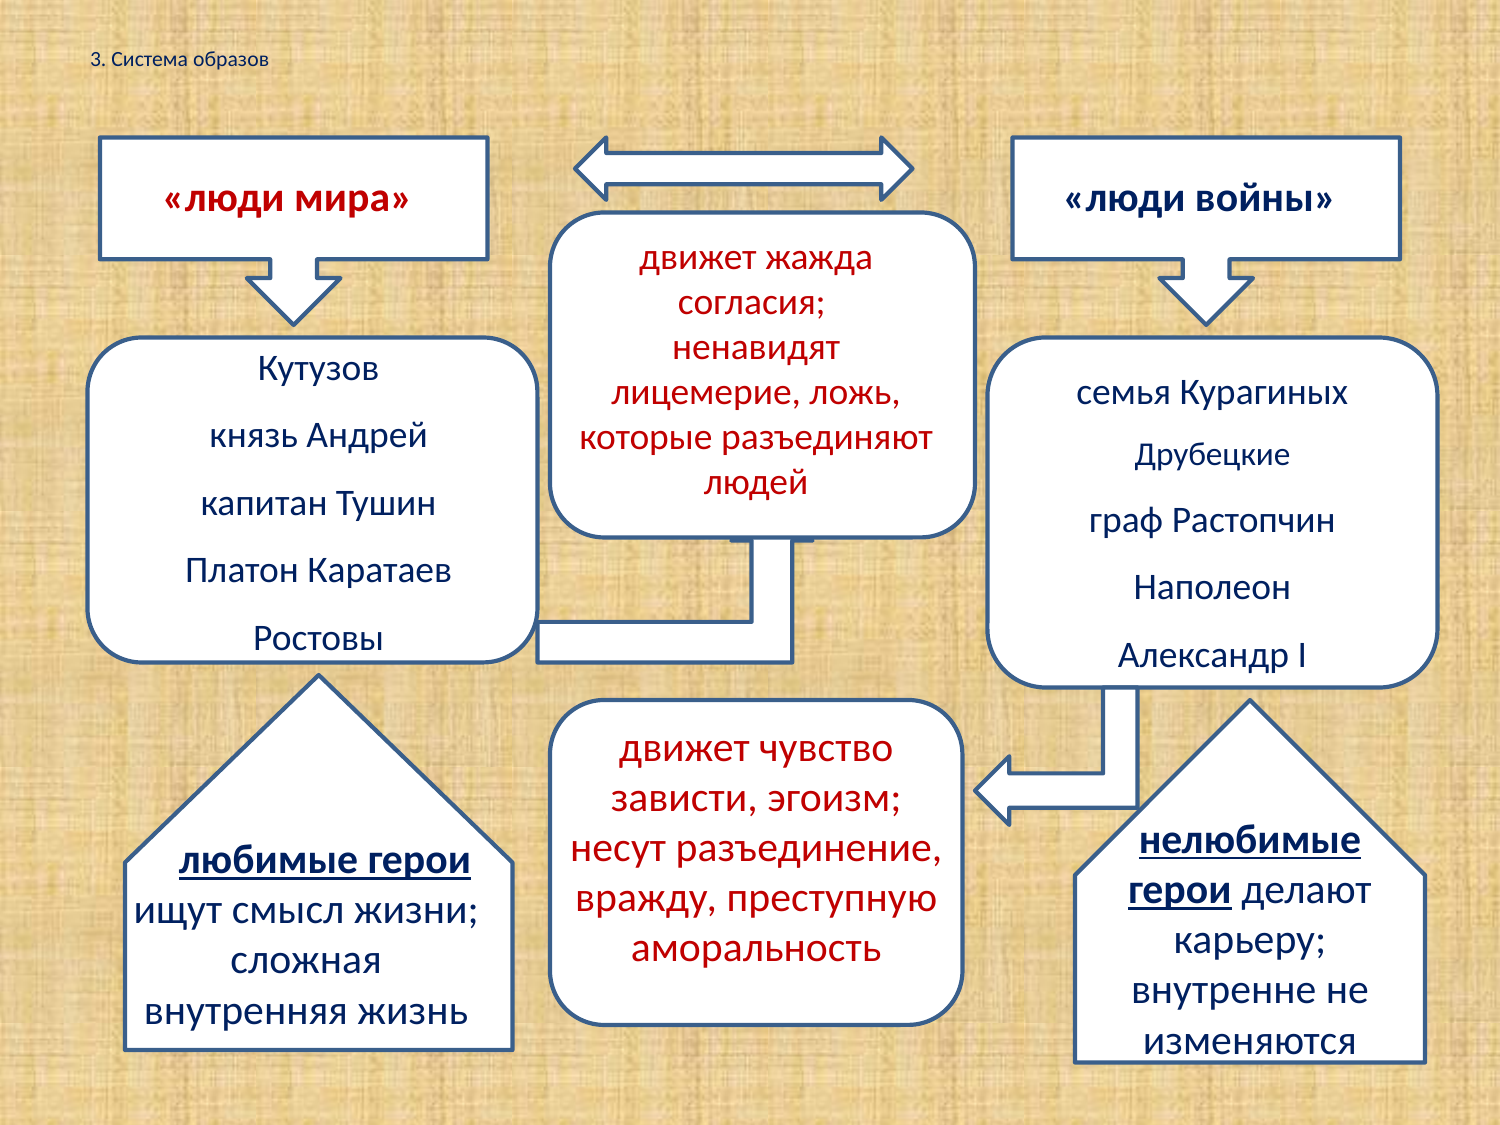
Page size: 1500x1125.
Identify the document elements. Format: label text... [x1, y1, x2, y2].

picture [0, 0, 1500, 1125]
text_box [500, 337, 540, 662]
text_box нелюбимые герои делают карьеру; внутренне не изменяются [1074, 737, 1425, 1070]
text_box любимые герои ищут смысл жизни; сложная внутренняя жизнь [112, 824, 500, 1040]
text_box [547, 210, 978, 540]
text_box [85, 335, 137, 665]
text_box семья Курагиных Друбецкие граф Растопчин Наполеон Александр I [975, 337, 1450, 683]
text_box [535, 540, 815, 665]
text_box [122, 847, 515, 1053]
text_box [1018, 683, 1407, 690]
text_box [1010, 135, 1403, 328]
text_box [1210, 697, 1290, 737]
text_box [161, 672, 476, 824]
text_box [97, 135, 490, 312]
text_box [972, 754, 1074, 827]
text_box «люди войны» [1037, 162, 1363, 228]
text_box [1100, 685, 1140, 737]
text_box [572, 135, 915, 202]
text_box Кутузов князь Андрей капитан Тушин Платон Каратаев Ростовы [137, 312, 500, 665]
title 3. Система образов [75, 12, 1425, 105]
text_box [566, 697, 946, 712]
text_box [547, 741, 965, 1028]
text_box «люди мира» [125, 162, 450, 228]
text_box движет чувство зависти, эгоизм; несут разъединение, вражду, преступную аморальность [549, 712, 963, 978]
text_box движет жажда согласия; ненавидят лицемерие, ложь, которые разъединяют людей [562, 224, 950, 510]
